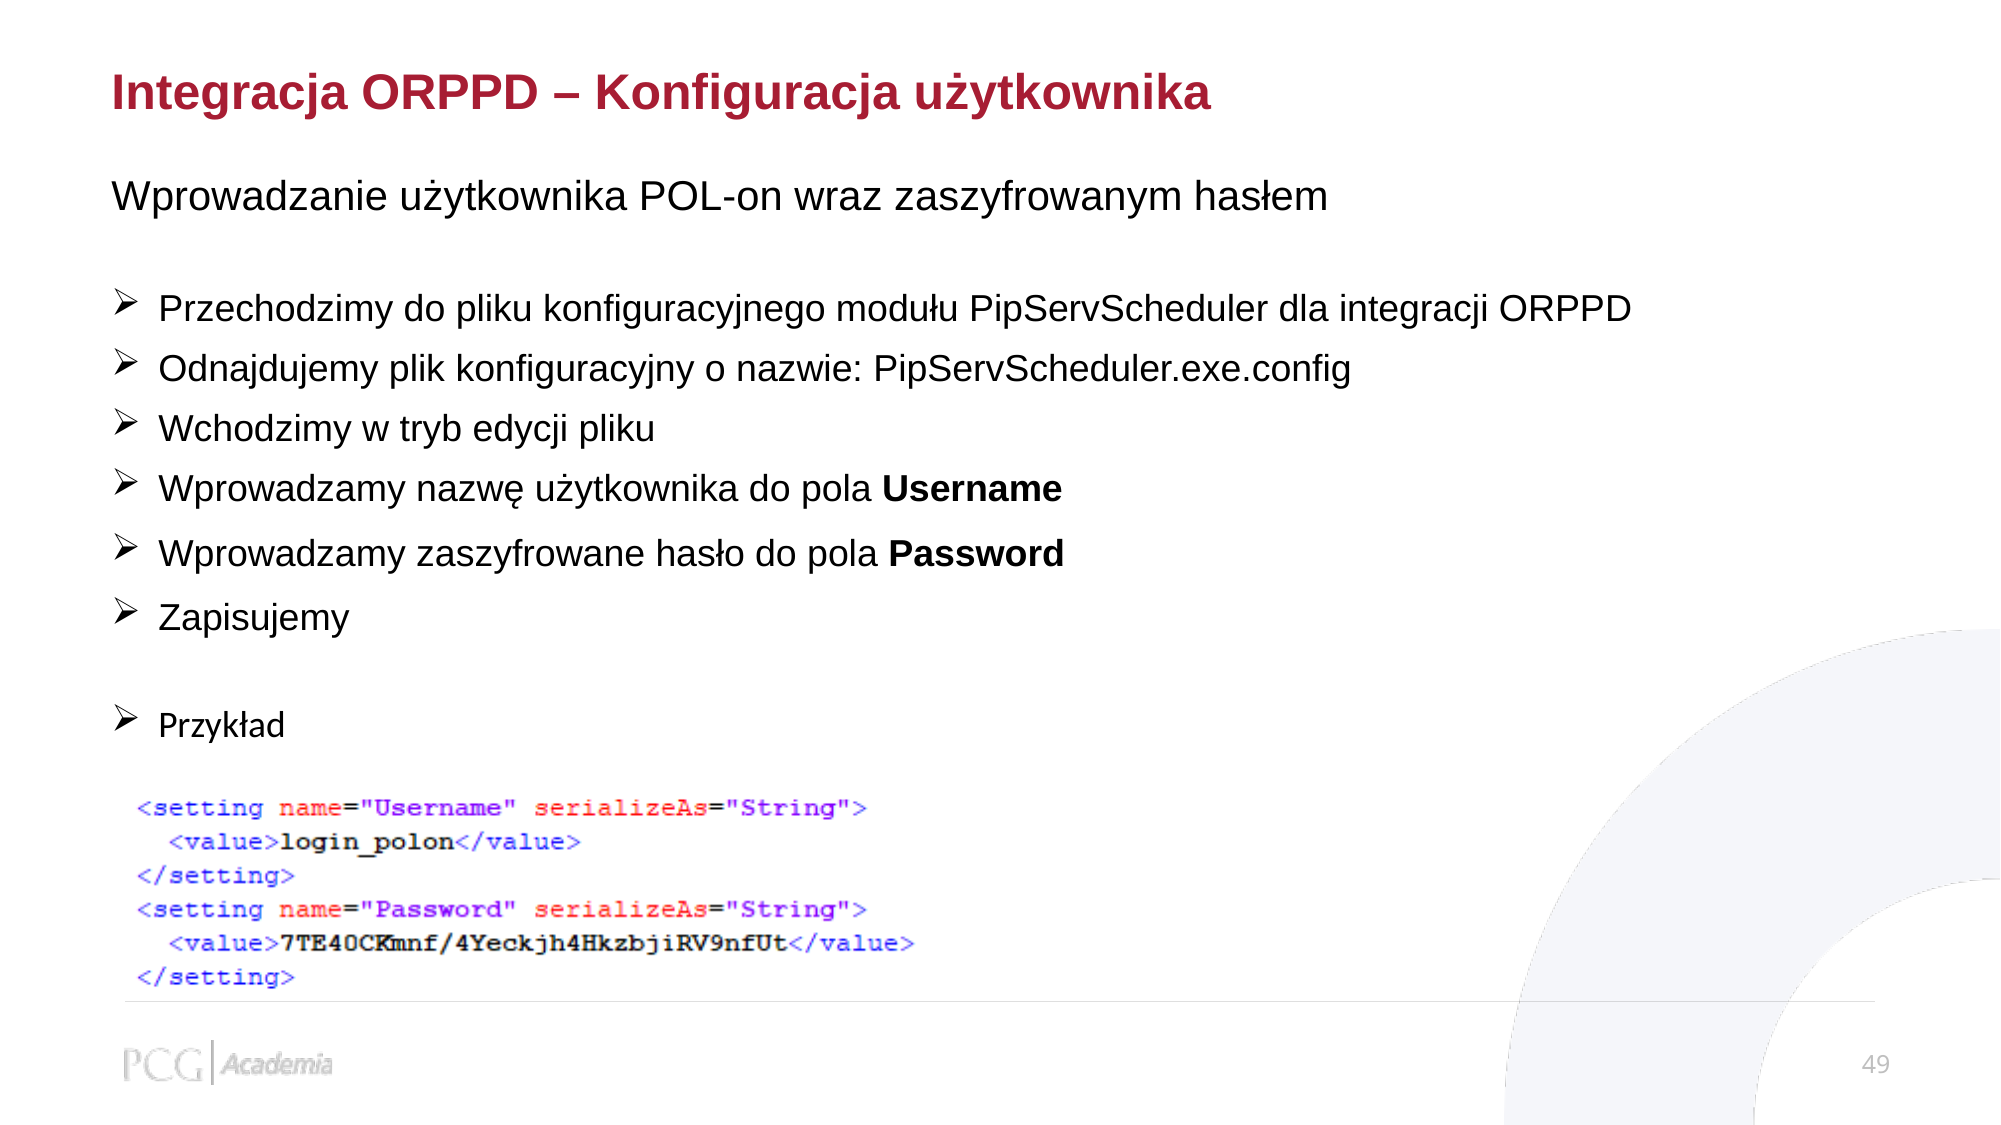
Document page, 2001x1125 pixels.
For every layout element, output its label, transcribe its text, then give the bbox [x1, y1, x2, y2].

picture [121, 794, 967, 995]
text_box Przechodzimy do pliku konfiguracyjnego modułu PipServScheduler dla integracji ORPPD Odnajdujemy plik konfiguracyjny o nazwie: PipServScheduler.exe.config Wchodzimy w tryb edycji pliku Wprowadzamy nazwę użytkownika do pola Username Wprowadzamy zaszyfrowane hasło do pola Password Zapisujemy [96, 273, 1981, 646]
text_box Integracja ORPPD – Konfiguracja użytkownika [96, 48, 1606, 127]
text_box Wprowadzanie użytkownika POL-on wraz zaszyfrowanym hasłem [96, 158, 1904, 227]
text_box Przykład [96, 689, 1904, 753]
